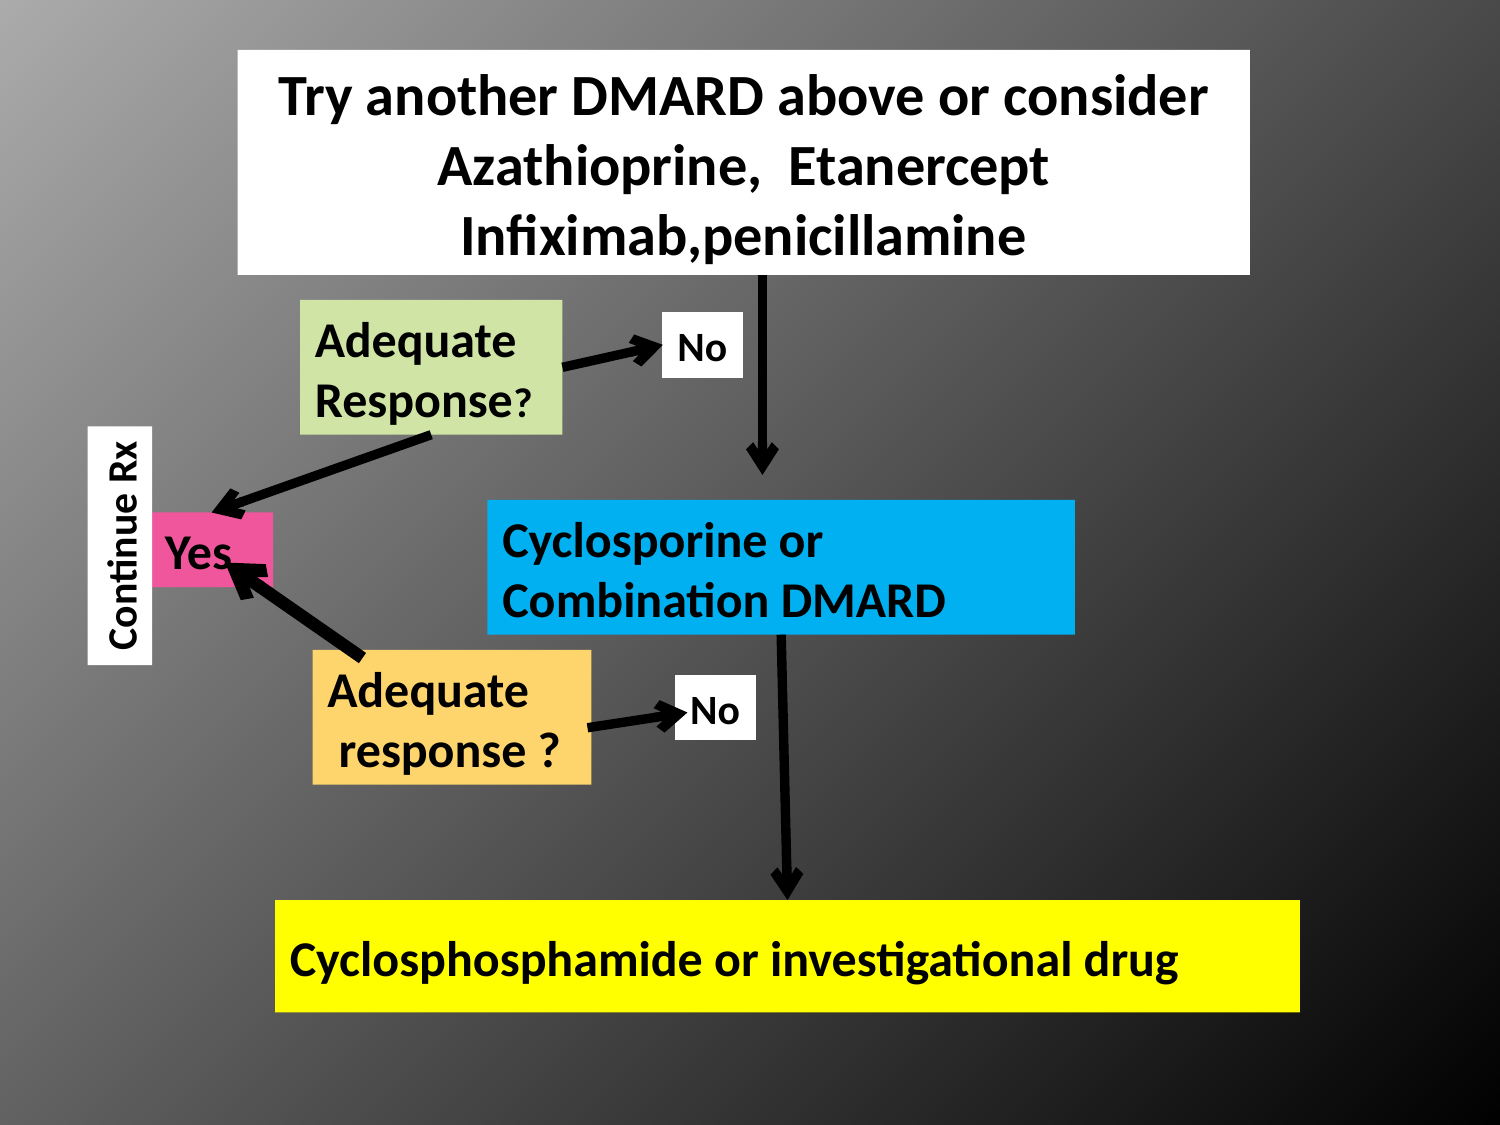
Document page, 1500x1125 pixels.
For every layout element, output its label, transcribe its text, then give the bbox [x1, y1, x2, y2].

text_box Yes [153, 512, 274, 588]
text_box Continue Rx [87, 426, 153, 666]
text_box Adequate Response? [300, 299, 563, 435]
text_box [587, 712, 688, 729]
text_box No [662, 312, 743, 378]
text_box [780, 636, 788, 901]
text_box Cyclosporine or Combination DMARD [487, 499, 1075, 635]
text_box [211, 435, 432, 513]
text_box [224, 562, 363, 659]
text_box Cyclosphosphamide or investigational drug [273, 898, 1302, 1015]
text_box Adequate response ? [312, 649, 592, 785]
text_box No [675, 675, 756, 740]
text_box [562, 345, 663, 369]
text_box Try another DMARD above or consider Azathioprine, Etanercept Infiximab,penicillamine [235, 48, 1252, 277]
